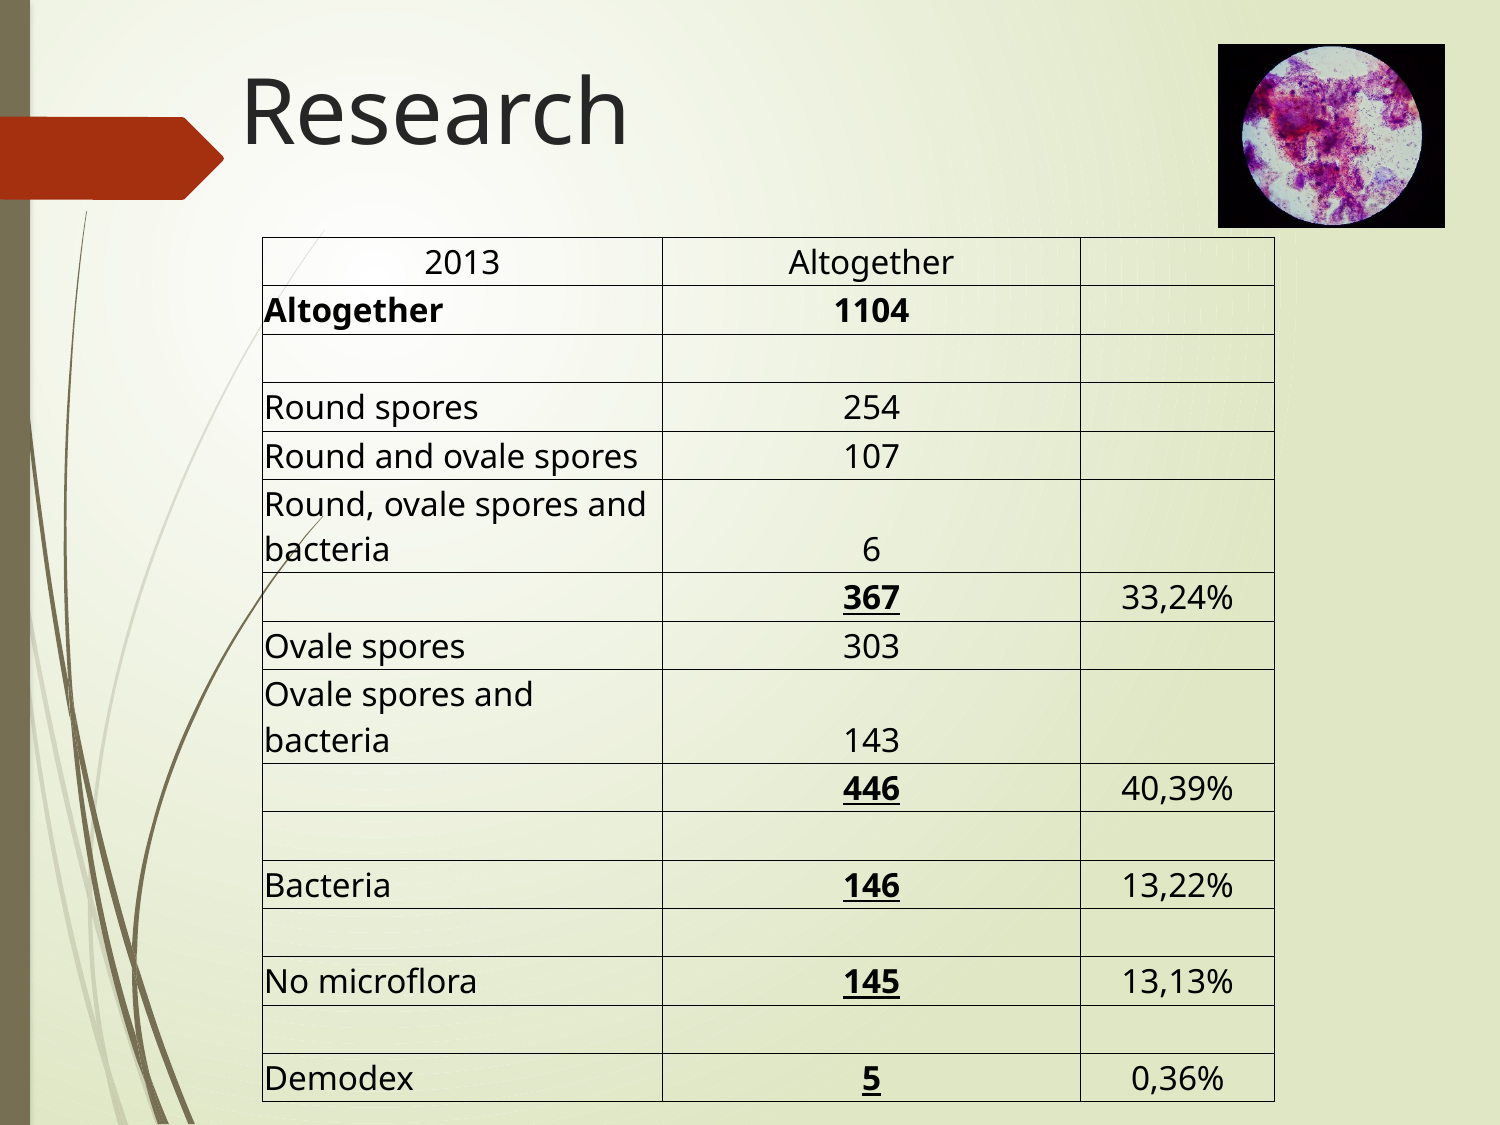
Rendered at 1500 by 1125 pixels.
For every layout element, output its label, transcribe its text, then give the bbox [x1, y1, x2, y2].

table_cell 40,39% [1081, 764, 1274, 811]
table_cell [263, 812, 662, 860]
table_cell Bacteria [263, 861, 662, 908]
table_cell Altogether [263, 286, 662, 334]
table_cell 254 [663, 383, 1080, 431]
table_cell [1081, 286, 1274, 334]
table_cell Ovale spores and bacteria [263, 670, 662, 763]
table_cell [1081, 812, 1274, 860]
table_cell 446 [663, 764, 1080, 811]
table_cell 146 [663, 861, 1080, 908]
table_cell [1081, 335, 1274, 382]
table_cell [1081, 670, 1274, 763]
title Research [224, 45, 1218, 233]
table_cell Ovale spores [263, 622, 662, 669]
table_cell Demodex [263, 1054, 662, 1101]
table_cell [263, 1006, 662, 1053]
table_cell [1081, 383, 1274, 431]
picture [1218, 44, 1446, 229]
table_header Altogether [663, 238, 1080, 285]
table_cell 303 [663, 622, 1080, 669]
table_cell 5 [663, 1054, 1080, 1101]
table_cell [263, 764, 662, 811]
table_cell 13,22% [1081, 861, 1274, 908]
table_cell Round, ovale spores and bacteria [263, 480, 662, 572]
table_cell [1081, 480, 1274, 572]
table_cell Round spores [263, 383, 662, 431]
table_cell Round and ovale spores [263, 432, 662, 479]
table_cell [1081, 1006, 1274, 1053]
table_cell 367 [663, 573, 1080, 621]
table_cell [663, 335, 1080, 382]
table_cell 33,24% [1081, 573, 1274, 621]
table_cell [1081, 622, 1274, 669]
table_cell [263, 335, 662, 382]
table_cell [263, 909, 662, 956]
table_cell 1104 [663, 286, 1080, 334]
table_cell [663, 909, 1080, 956]
table_cell 0,36% [1081, 1054, 1274, 1101]
table_cell [663, 812, 1080, 860]
table_cell [1081, 432, 1274, 479]
table_cell 143 [663, 670, 1080, 763]
table_cell No microflora [263, 957, 662, 1005]
table_cell [263, 573, 662, 621]
table_cell 13,13% [1081, 957, 1274, 1005]
table_header [1081, 238, 1274, 285]
table_cell [1081, 909, 1274, 956]
table_cell 6 [663, 480, 1080, 572]
table_cell [663, 1006, 1080, 1053]
table_header 2013 [263, 238, 662, 285]
table_cell 145 [663, 957, 1080, 1005]
table_cell 107 [663, 432, 1080, 479]
